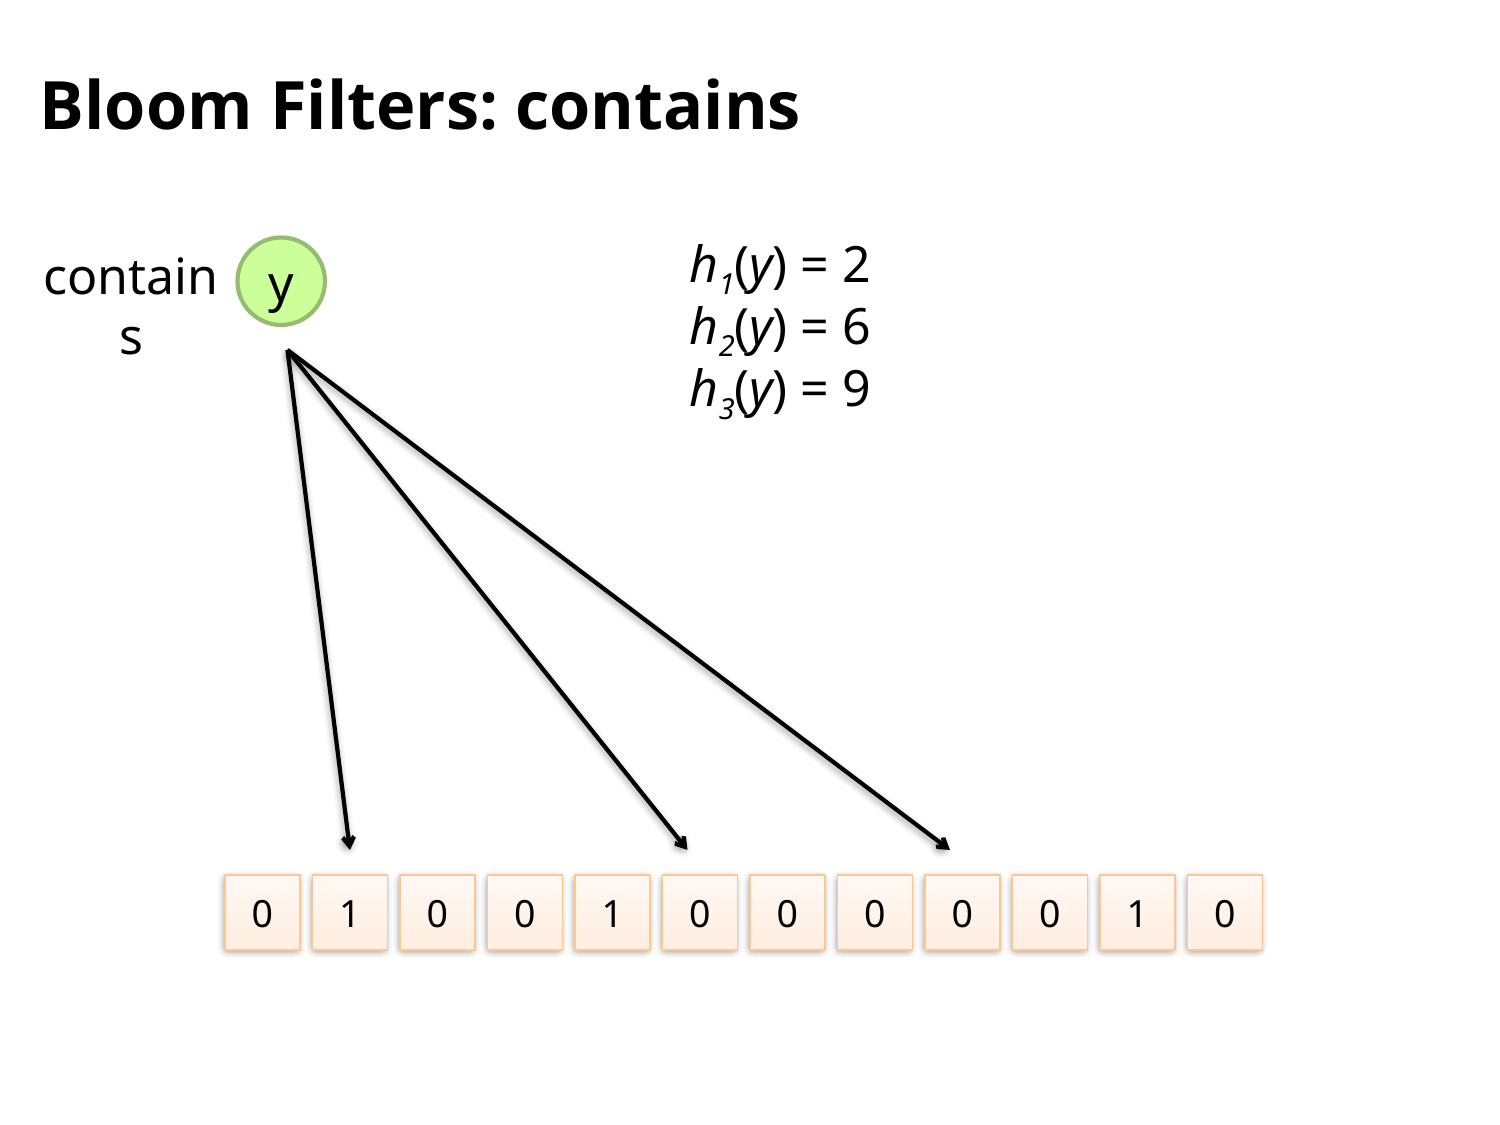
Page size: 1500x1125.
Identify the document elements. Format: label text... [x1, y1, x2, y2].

text_box 0 [224, 874, 301, 951]
text_box y [238, 235, 328, 328]
text_box 0 [1012, 874, 1088, 951]
text_box 0 [749, 874, 826, 951]
title Bloom Filters: contains [24, 18, 1451, 188]
text_box h1(y) = 2 [674, 224, 913, 286]
text_box 1 [1099, 874, 1176, 951]
text_box 0 [924, 874, 1001, 951]
text_box 0 [1187, 874, 1263, 951]
text_box 1 [312, 874, 388, 951]
text_box 1 [574, 874, 651, 951]
text_box 0 [487, 874, 563, 951]
text_box h2(y) = 6 [674, 286, 913, 348]
text_box contains [24, 237, 238, 373]
text_box 0 [662, 874, 738, 951]
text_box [287, 349, 951, 851]
text_box 0 [399, 874, 476, 951]
text_box 0 [837, 874, 913, 951]
